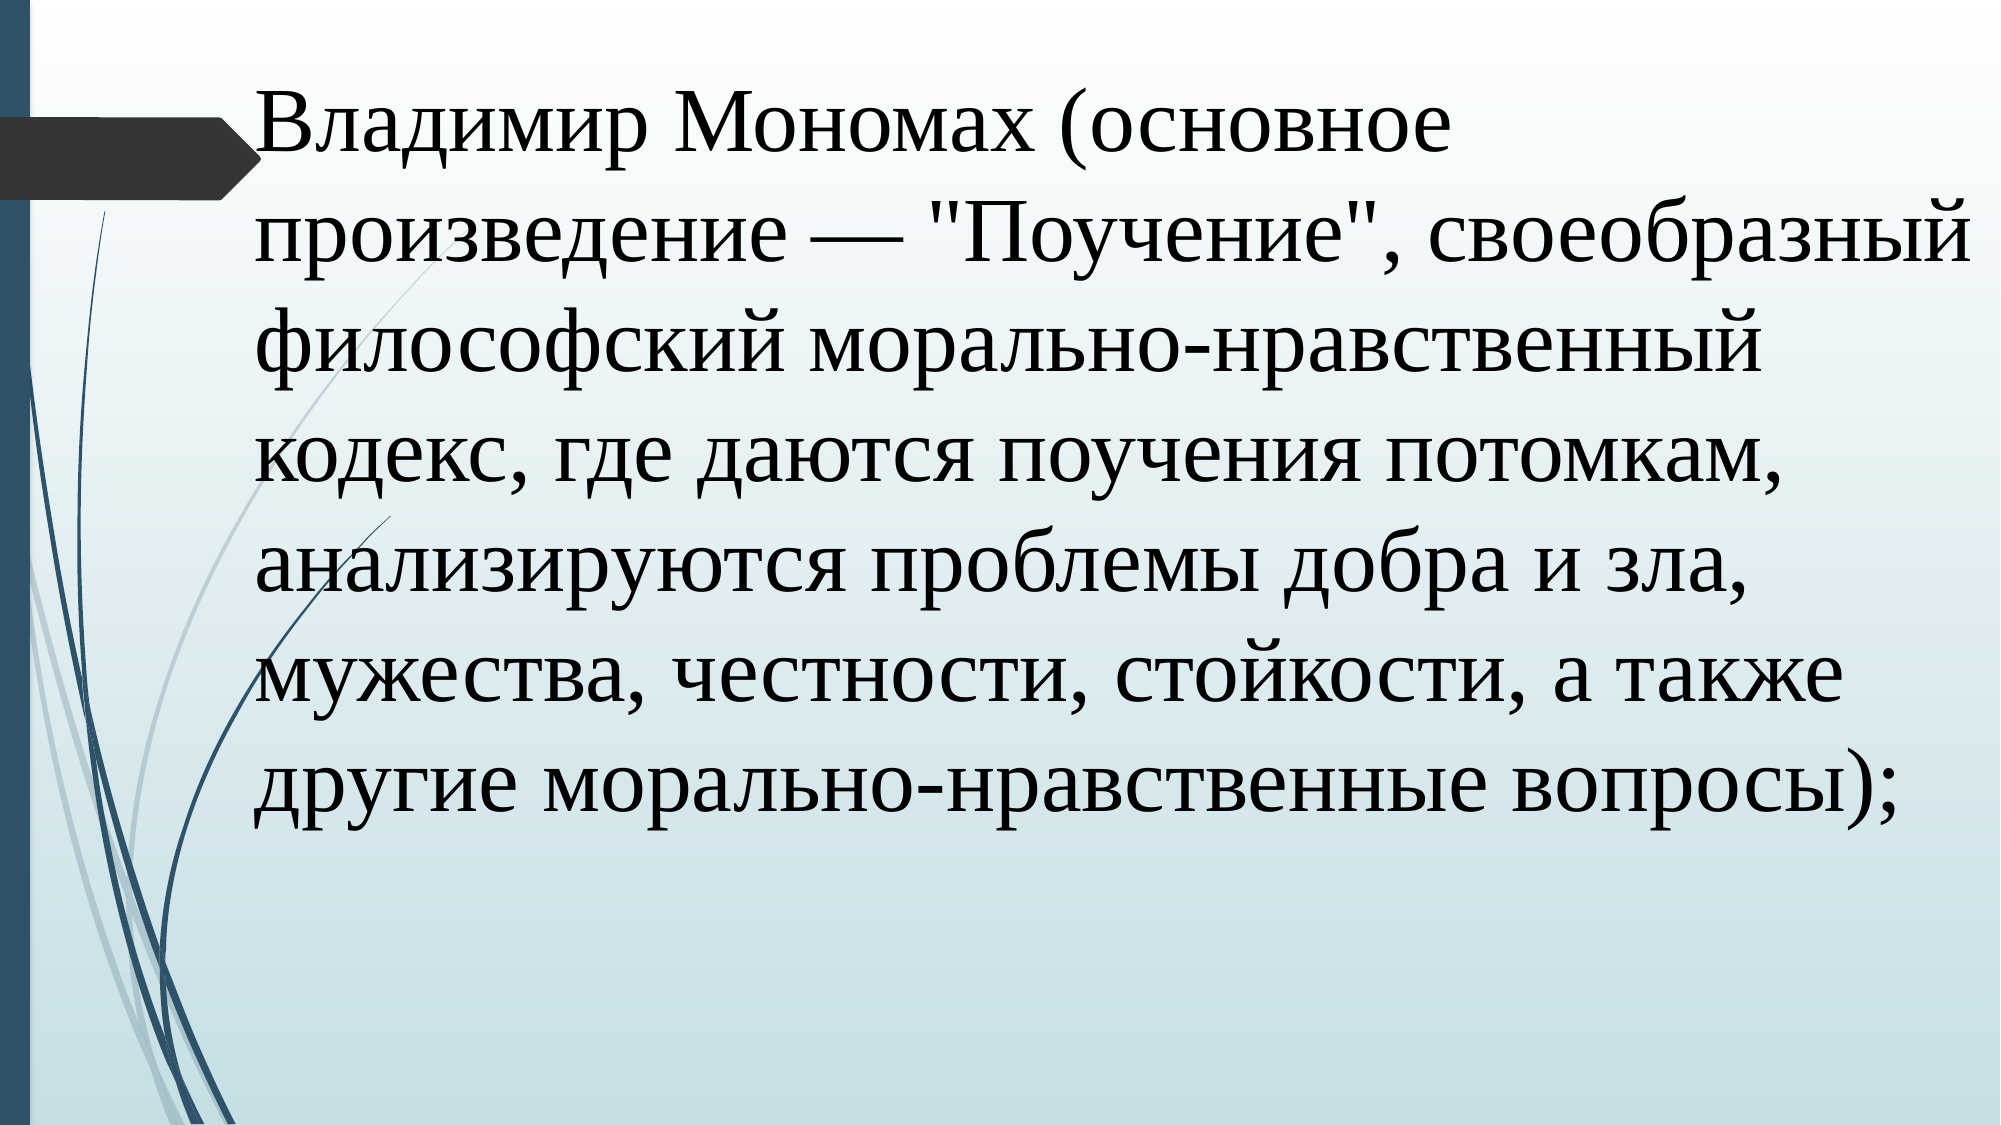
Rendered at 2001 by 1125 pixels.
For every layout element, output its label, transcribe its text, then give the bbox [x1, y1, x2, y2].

text_box Владимир Мономах (основное произведение — "Поучение", своеобразный философский морально-нравственный кодекс, где даются поучения потомкам, анализируются проблемы добра и зла, мужества, честности, стойкости, а также другие морально-нравственные вопросы); [239, 52, 2000, 883]
